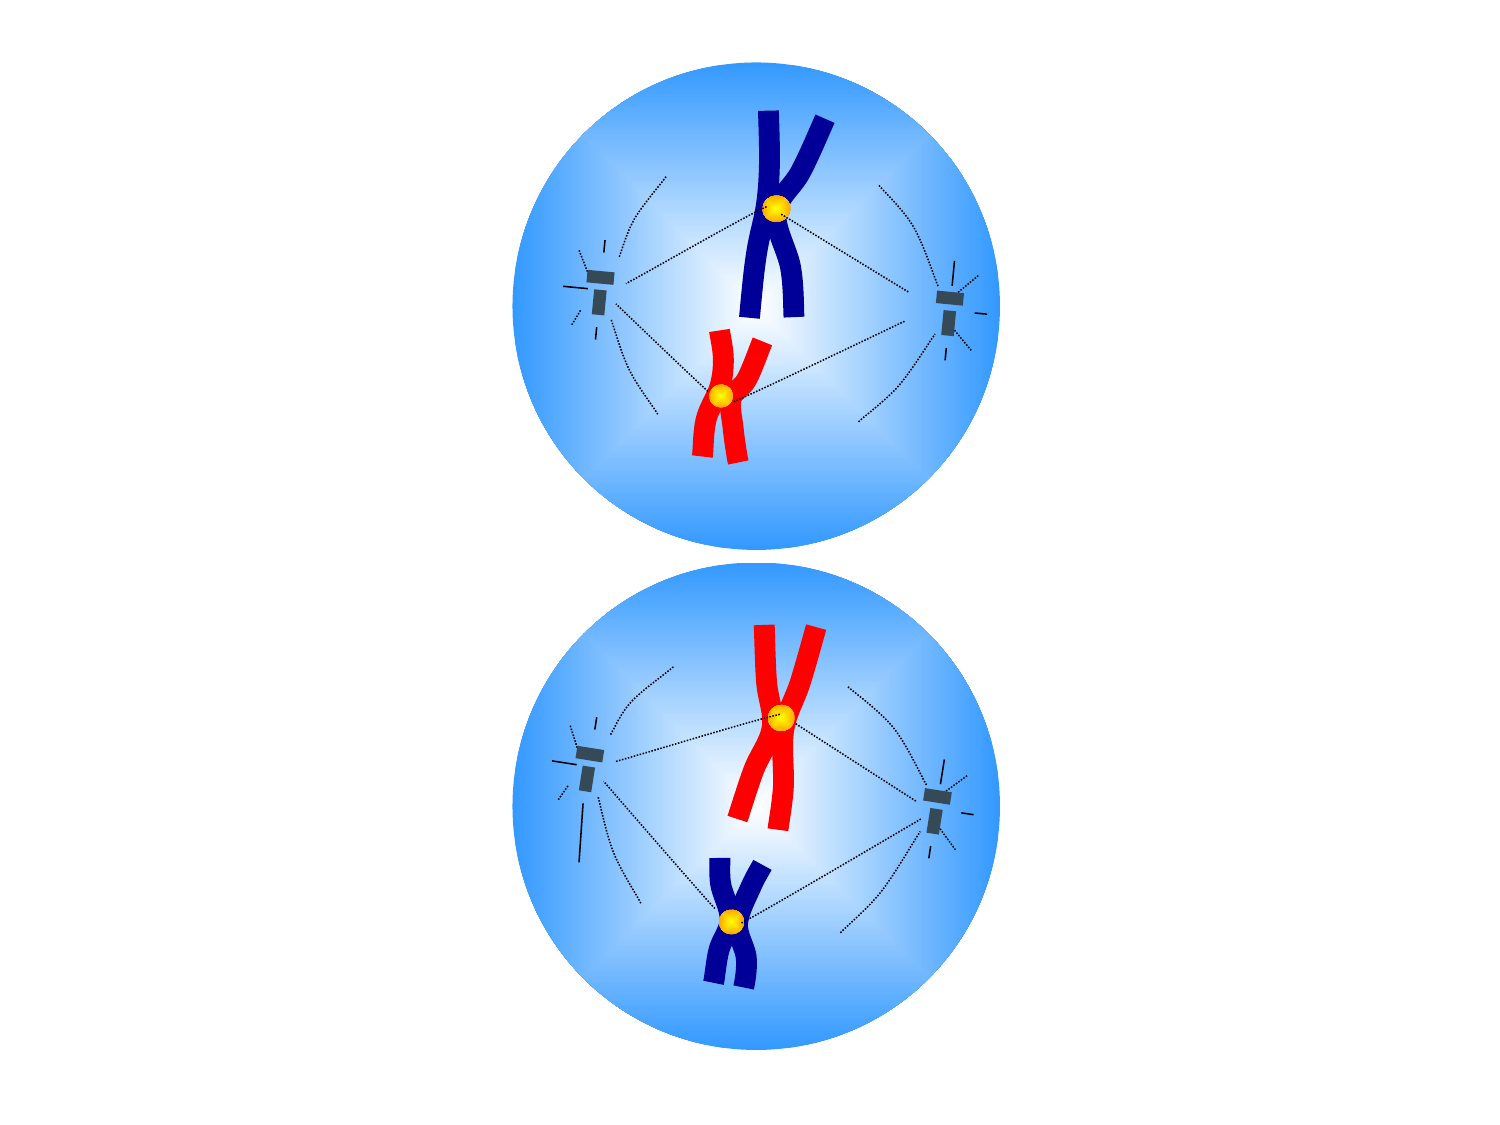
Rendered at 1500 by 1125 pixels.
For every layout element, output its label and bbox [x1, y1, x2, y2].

text_box [512, 62, 1000, 1050]
